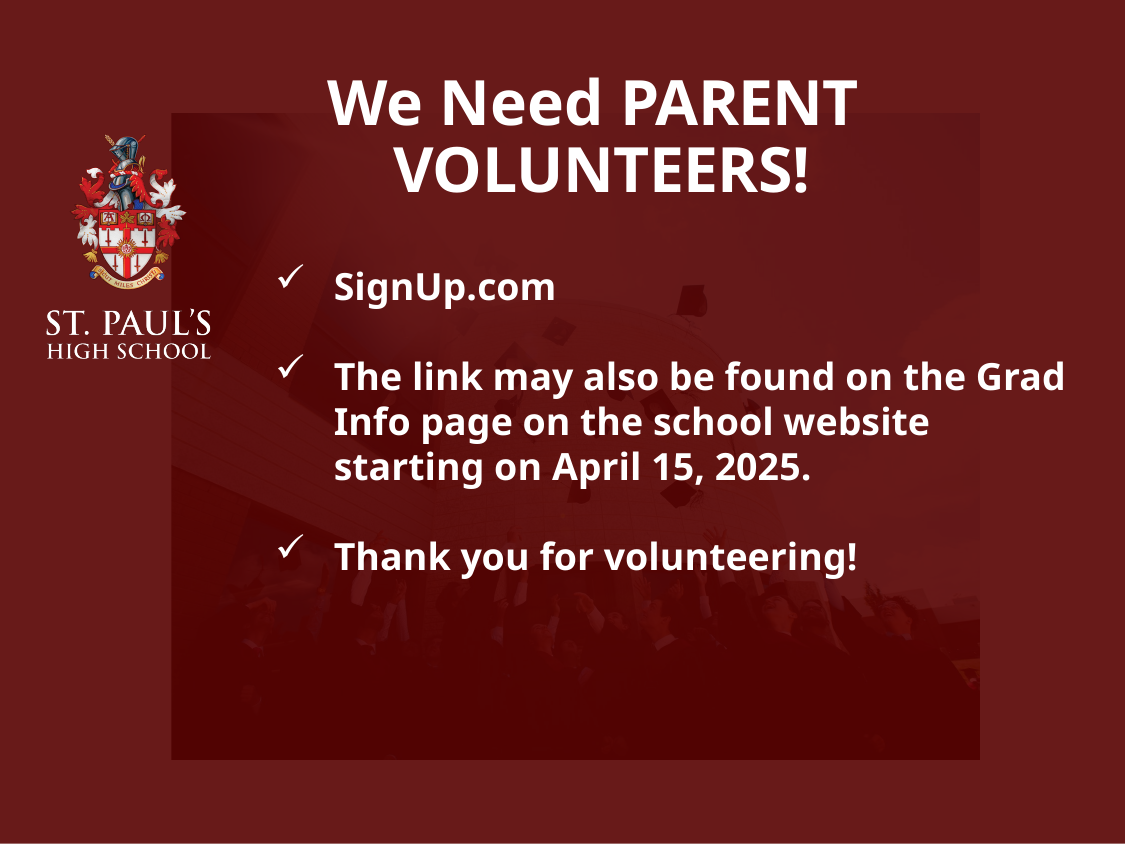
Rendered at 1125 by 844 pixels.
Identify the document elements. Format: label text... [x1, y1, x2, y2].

text_box [34, 113, 222, 371]
title We Need PARENT VOLUNTEERS! [324, 59, 879, 211]
text_box SignUp.com The link may also be found on the Grad Info page on the school website starting on April 15, 2025. Thank you for volunteering! [260, 255, 1091, 585]
